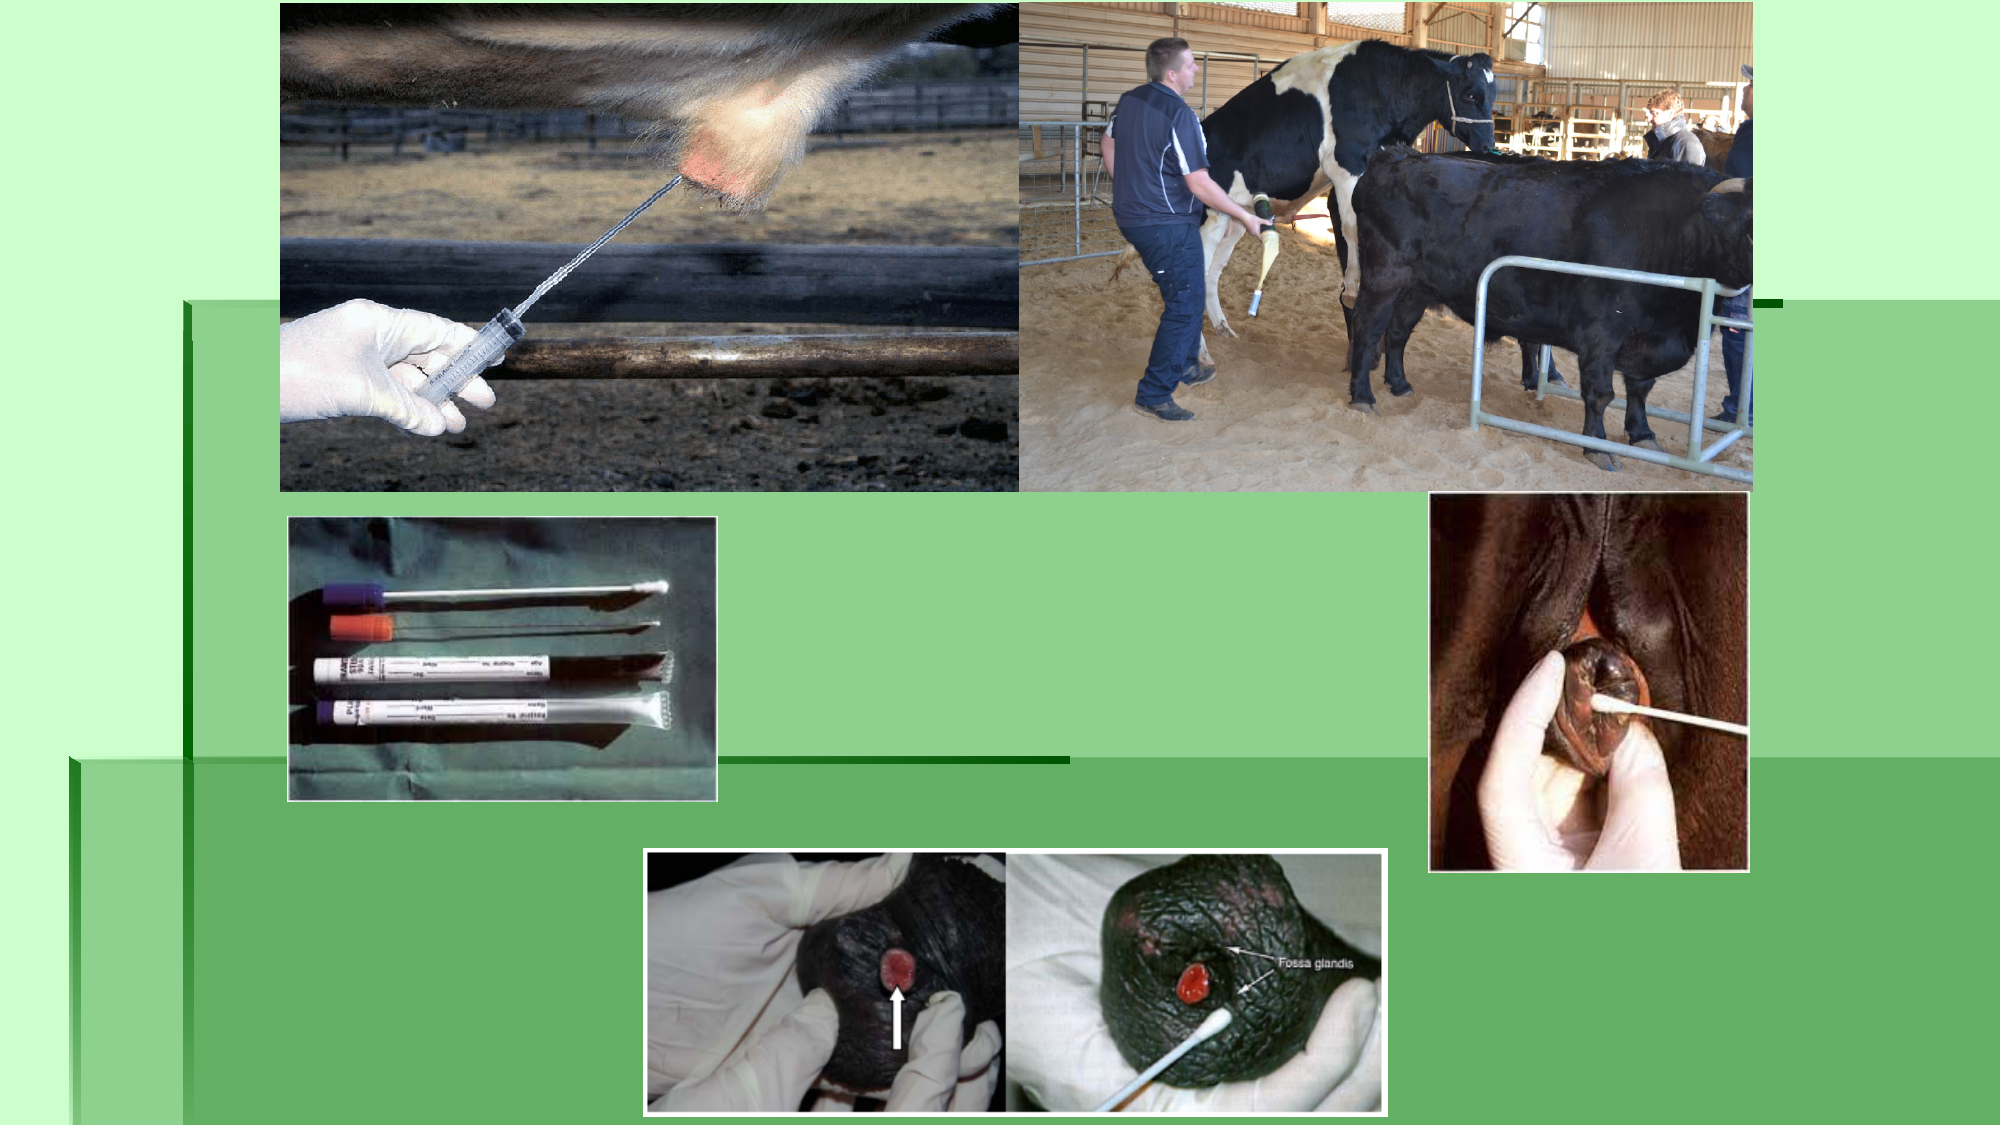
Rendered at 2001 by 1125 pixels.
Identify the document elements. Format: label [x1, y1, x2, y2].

picture [287, 515, 718, 803]
picture [280, 2, 1753, 874]
picture [643, 848, 1388, 1117]
